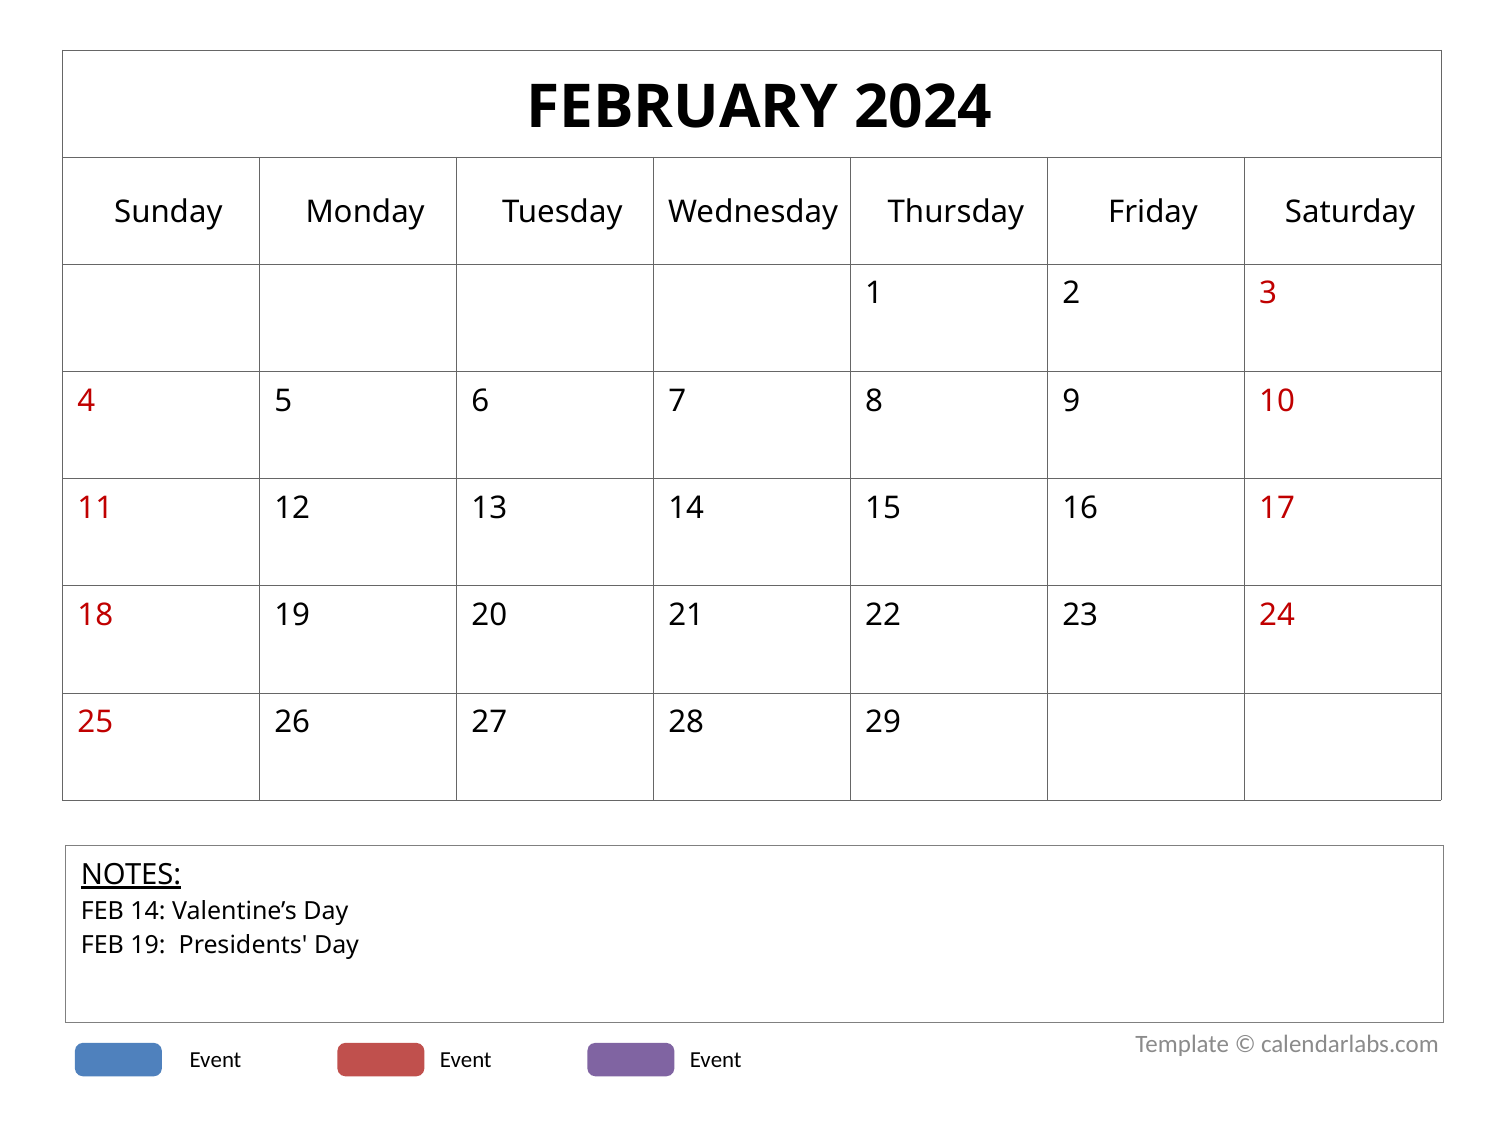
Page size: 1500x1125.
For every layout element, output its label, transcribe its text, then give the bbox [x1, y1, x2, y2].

table_cell [1048, 694, 1244, 800]
table_header NOTES: FEB 14: Valentine’s Day FEB 19: Presidents' Day [66, 846, 1443, 1022]
table_cell 29 [851, 694, 1047, 800]
table_cell Wednesday [654, 158, 850, 264]
table_cell 9 [1048, 372, 1244, 478]
table_cell 14 [654, 479, 850, 585]
table_cell 23 [1048, 586, 1244, 693]
table_cell 25 [63, 694, 259, 800]
table_cell 10 [1245, 372, 1441, 478]
table_cell Tuesday [457, 158, 653, 264]
table_cell 19 [260, 586, 456, 693]
table_cell [260, 265, 456, 371]
table_cell Friday [1048, 158, 1244, 264]
table_cell 22 [851, 586, 1047, 693]
table_cell 6 [457, 372, 653, 478]
table_cell 11 [63, 479, 259, 585]
table_cell [457, 265, 653, 371]
table_cell 1 [851, 265, 1047, 371]
table_cell 4 [63, 372, 259, 478]
table_cell 17 [1245, 479, 1441, 585]
table_cell 8 [851, 372, 1047, 478]
table_cell 7 [654, 372, 850, 478]
table_cell 18 [63, 586, 259, 693]
table_cell 5 [260, 372, 456, 478]
table_cell [654, 265, 850, 371]
footer Template © calendarlabs.com [1050, 1012, 1500, 1073]
table_header February 2024 [63, 51, 1441, 157]
table_cell 13 [457, 479, 653, 585]
table_cell Sunday [63, 158, 259, 264]
table_cell Monday [260, 158, 456, 264]
table_cell [63, 265, 259, 371]
table_cell 24 [1245, 586, 1441, 693]
table_cell 16 [1048, 479, 1244, 585]
table_cell 21 [654, 586, 850, 693]
table_cell 3 [1245, 265, 1441, 371]
table_cell Thursday [851, 158, 1047, 264]
table_cell 15 [851, 479, 1047, 585]
table_cell 26 [260, 694, 456, 800]
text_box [74, 1037, 826, 1081]
table_cell 2 [1048, 265, 1244, 371]
table_cell 28 [654, 694, 850, 800]
table_cell 12 [260, 479, 456, 585]
table_cell 27 [457, 694, 653, 800]
table_cell Saturday [1245, 158, 1441, 264]
table_cell 20 [457, 586, 653, 693]
table_cell [1245, 694, 1441, 800]
